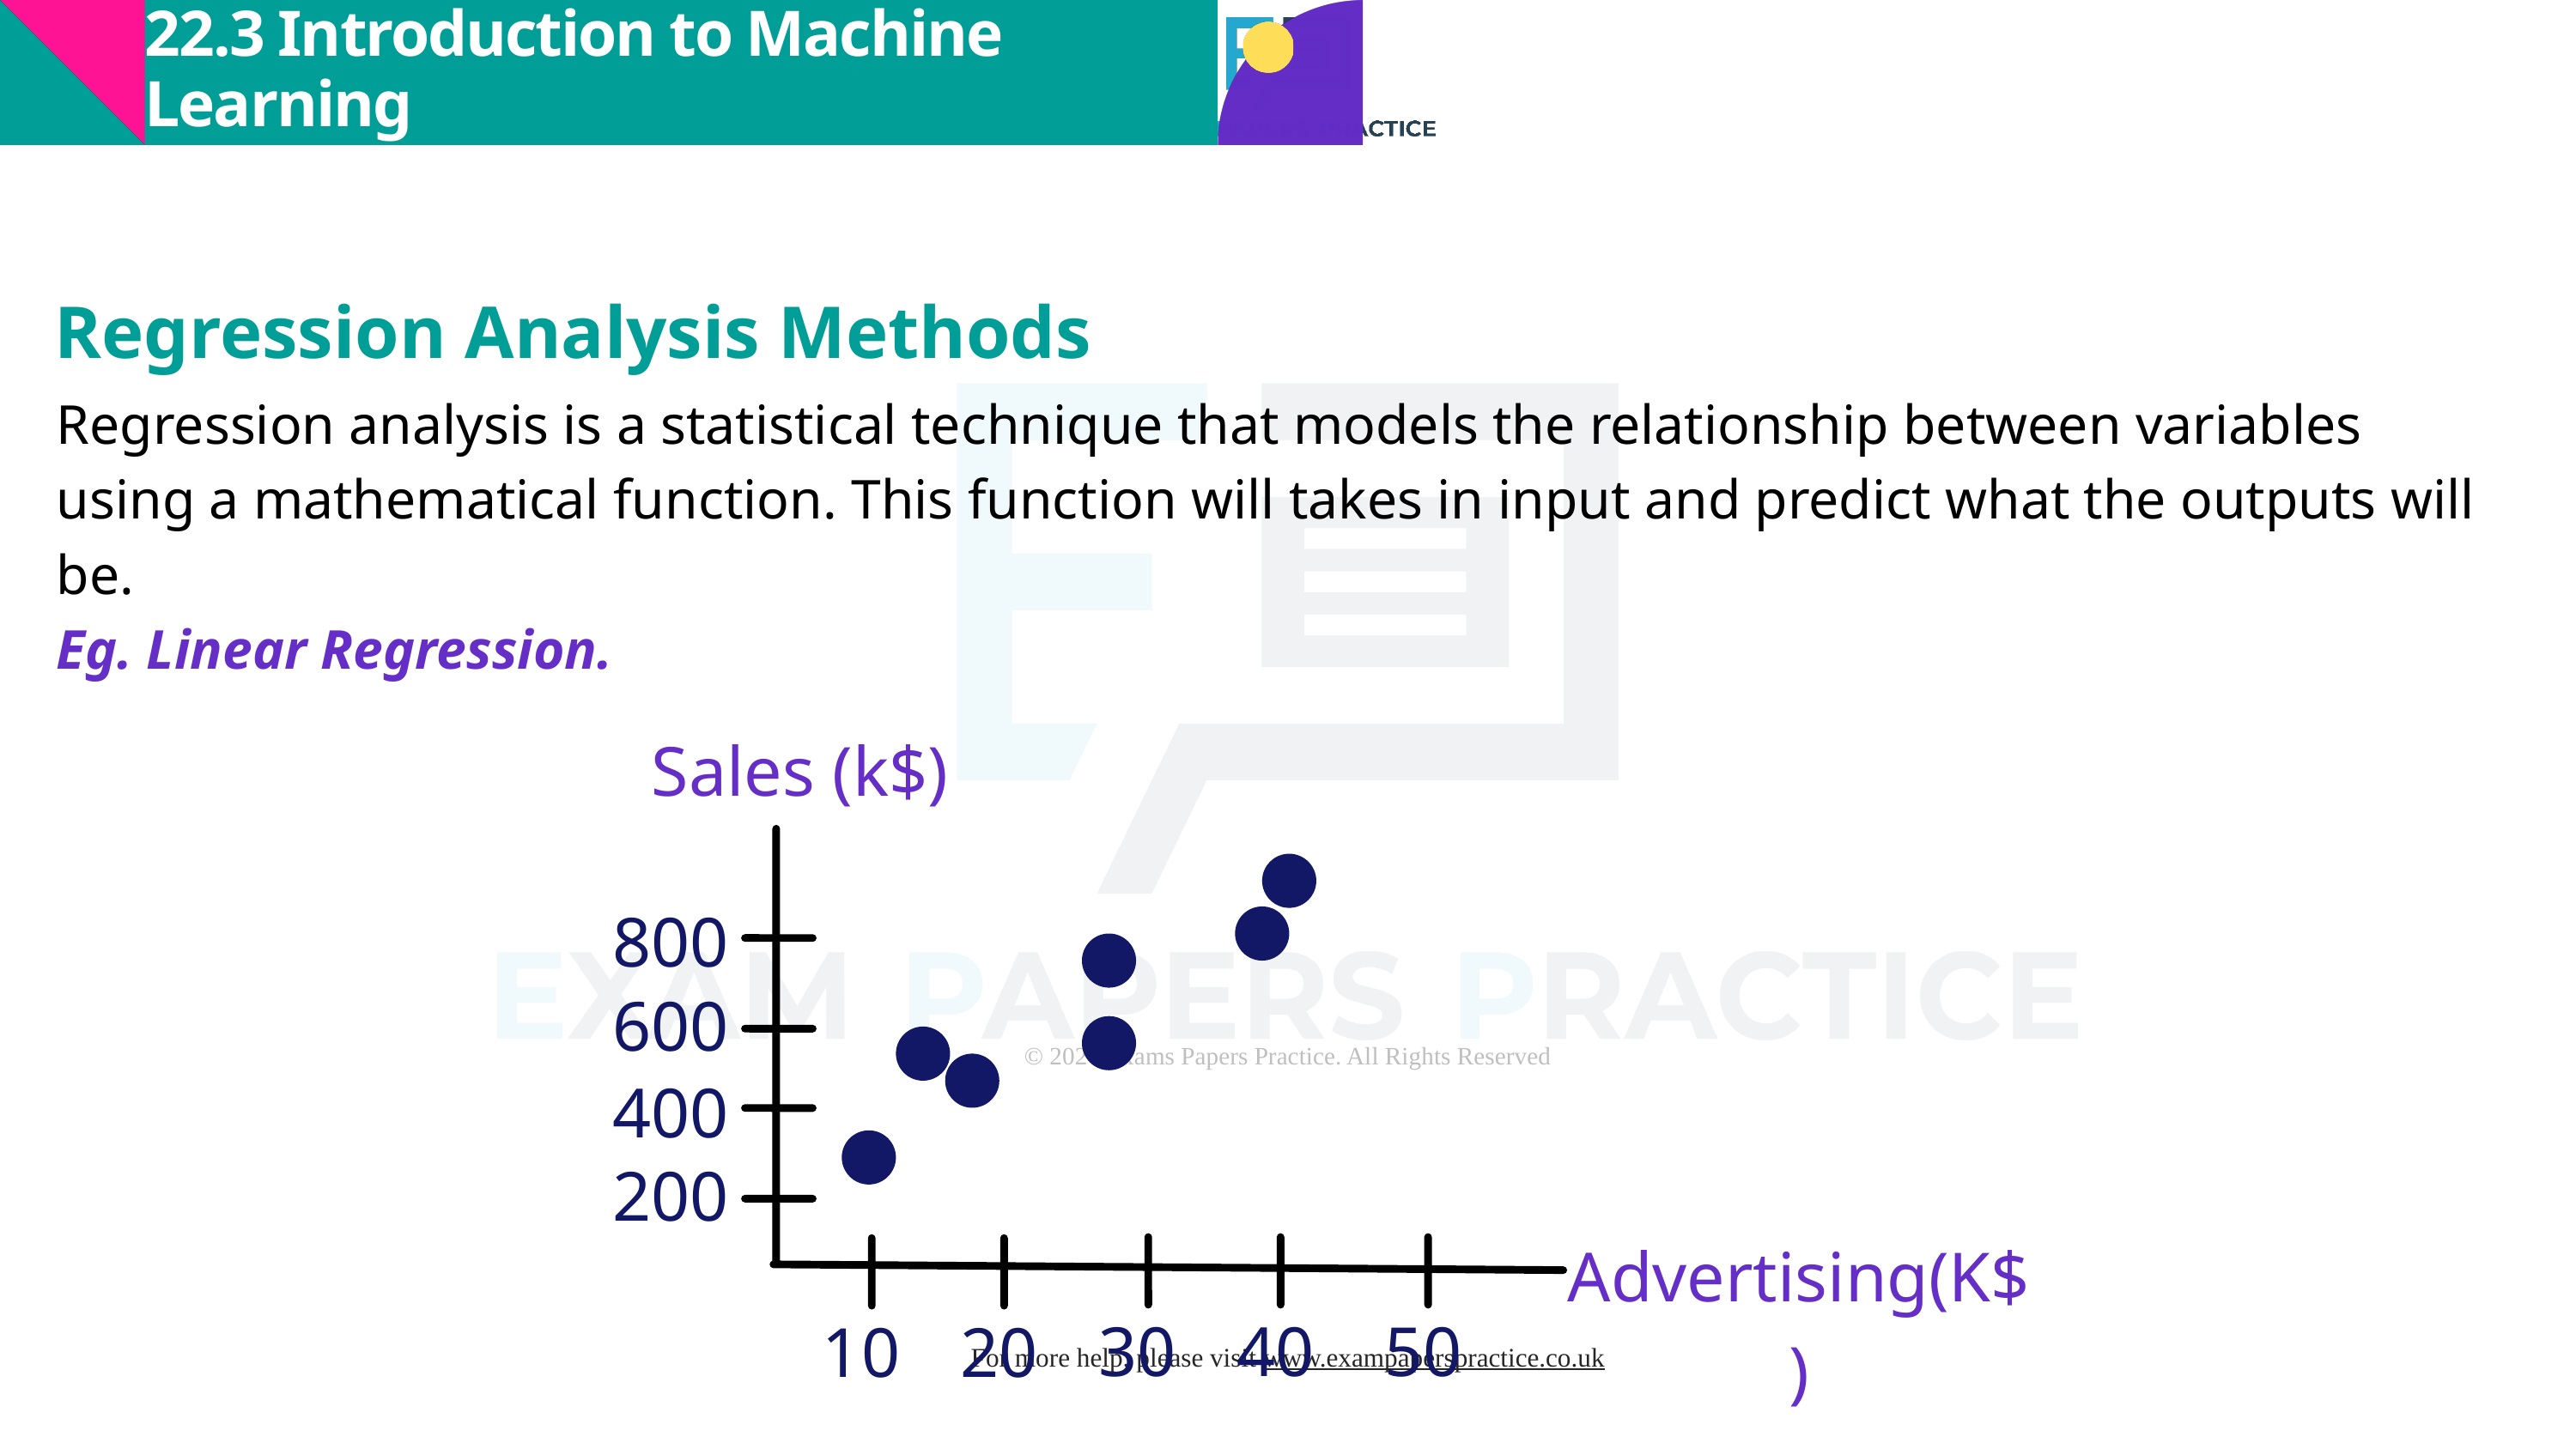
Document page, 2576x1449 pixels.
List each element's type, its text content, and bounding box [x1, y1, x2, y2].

text_box [1242, 21, 1294, 73]
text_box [608, 724, 2036, 1386]
text_box Regression Analysis Methods [54, 273, 1475, 373]
text_box [1218, 0, 1364, 145]
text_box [0, 0, 1218, 146]
text_box Regression analysis is a statistical technique that models the relationship between variables using a mathematical function. This function will takes in input and predict what the outputs will be. Eg. Linear Regression. [56, 379, 2501, 681]
